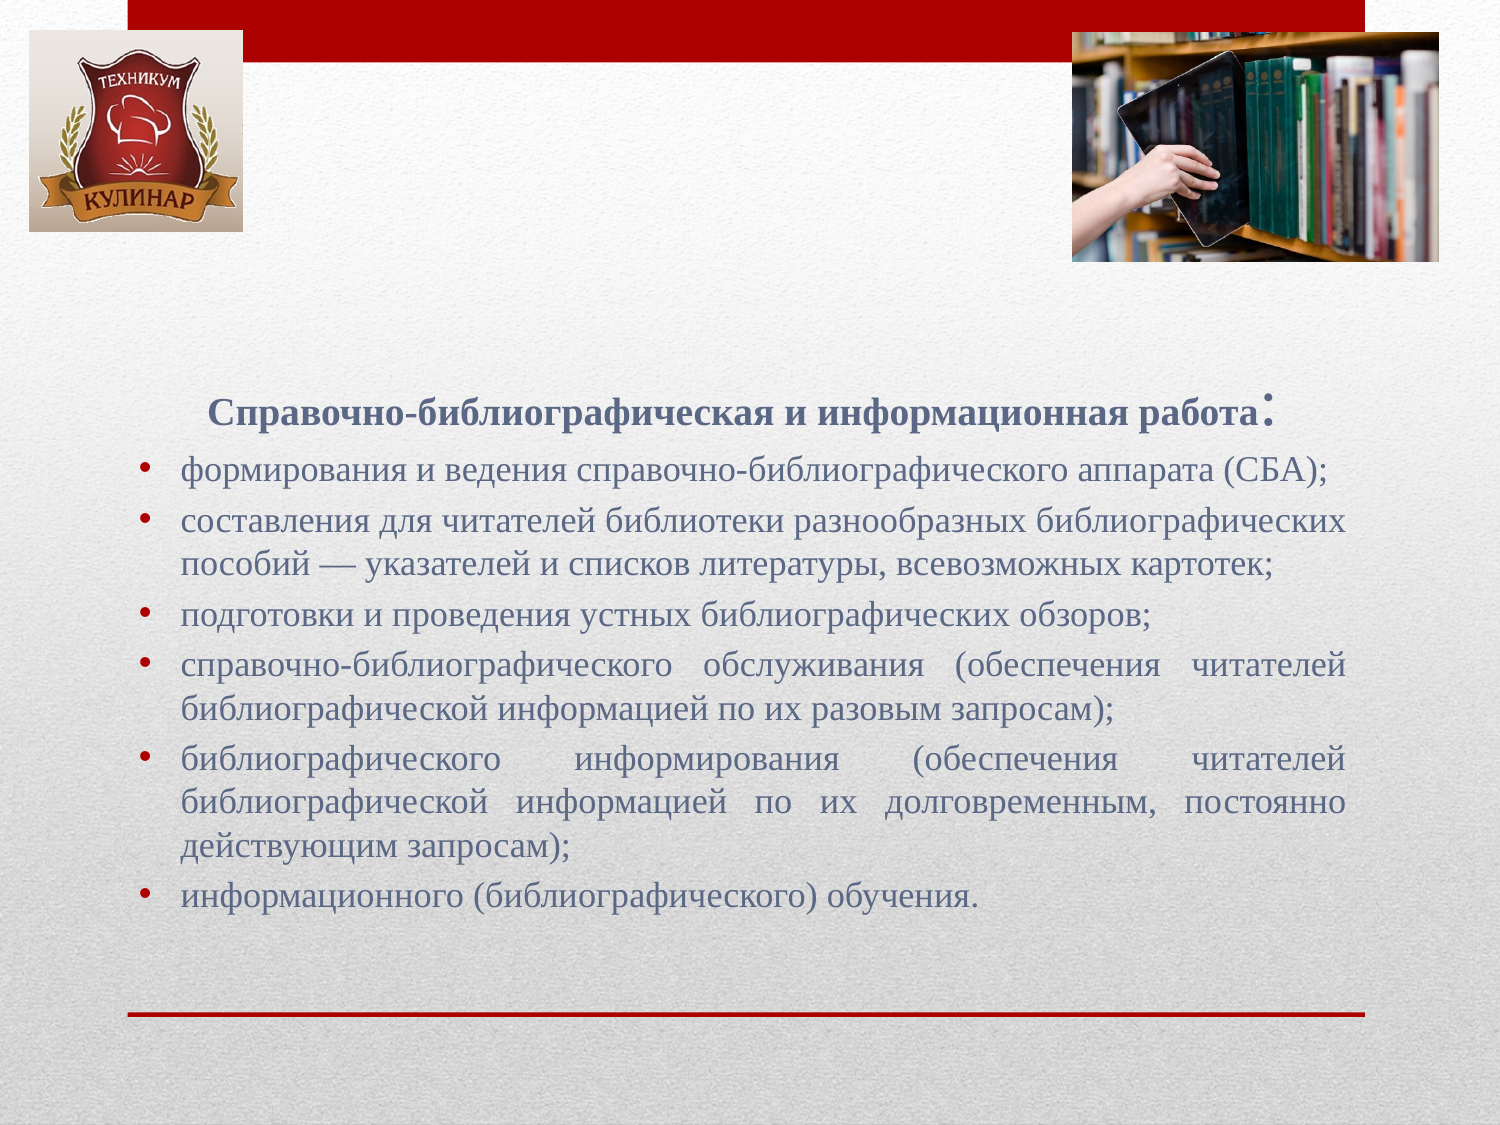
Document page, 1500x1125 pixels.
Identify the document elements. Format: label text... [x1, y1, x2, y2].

picture [1071, 31, 1440, 263]
list Справочно-библиографическая и информационная работа: формирования и ведения справочно-библиографического аппа­рата (СБА); составления для читателей библиотеки разнообразных библио­графических пособий — указателей и списков литературы, все­возможных картотек; подготовки и проведения устных библиографических обзоров; справочно-библиографического обслуживания (обеспечения чита­телей библиографической информацией по их разовым запросам); библиографического информирования (обеспечения читателей библиографической информацией по их долговременным, по­стоянно действующим запросам); информационного (библиографического) обучения. [123, 349, 1362, 988]
picture [28, 30, 243, 233]
